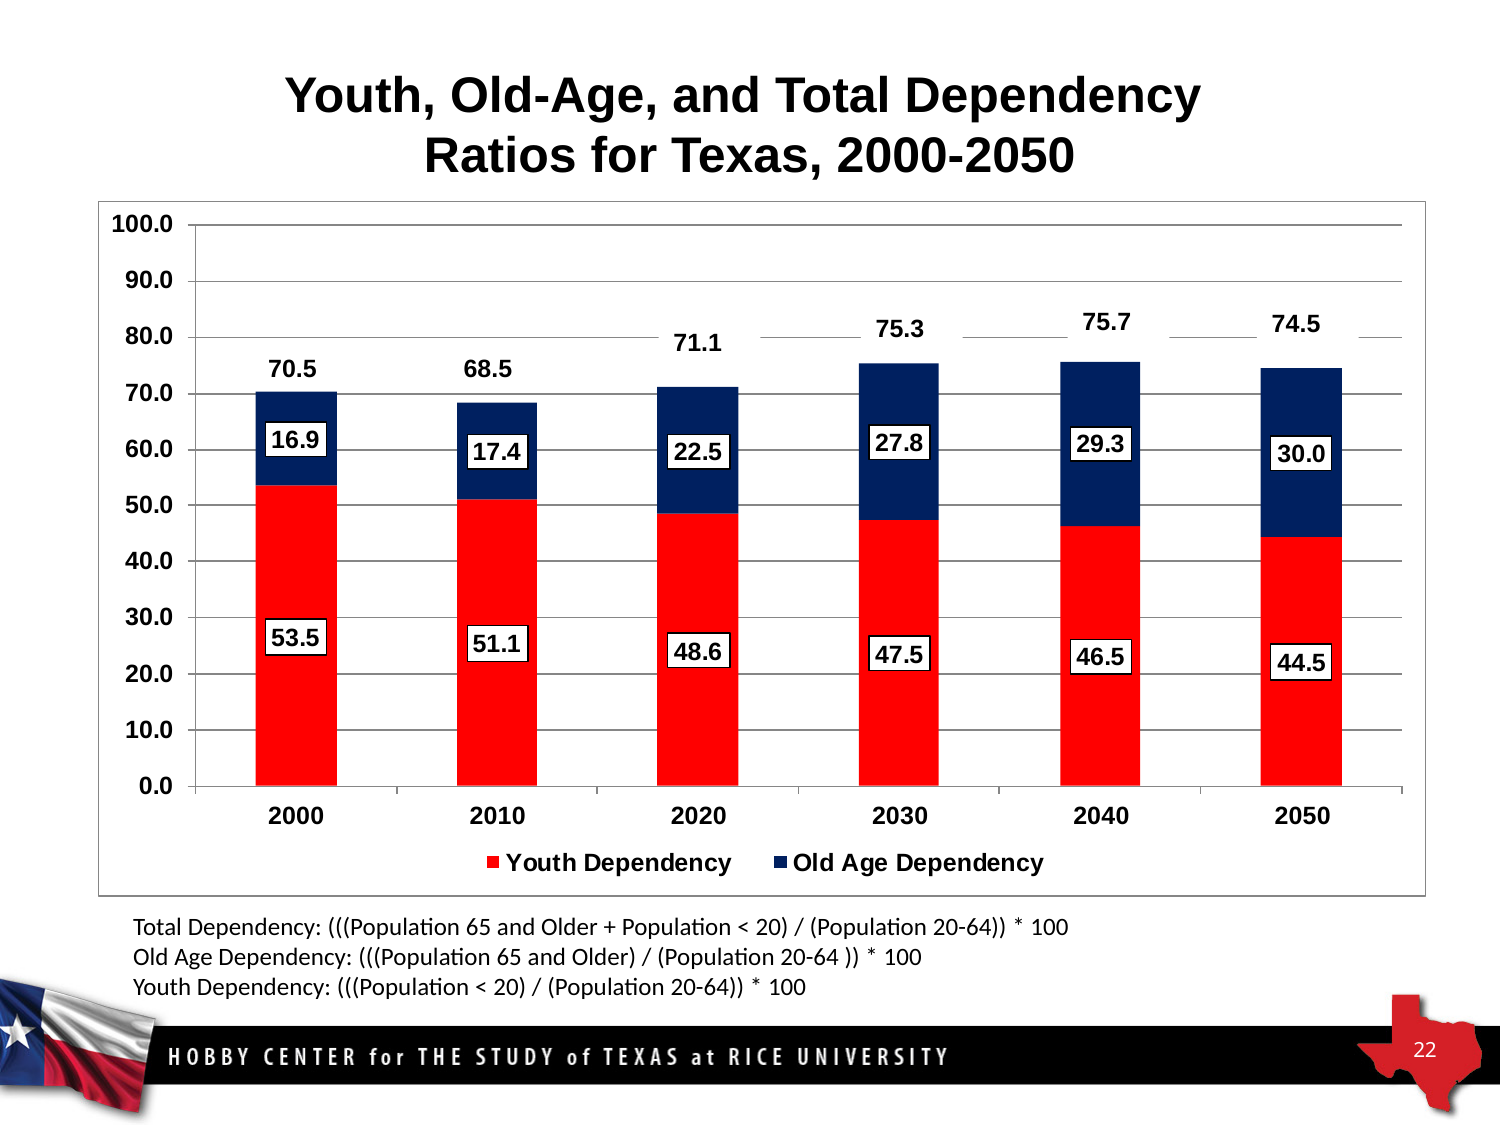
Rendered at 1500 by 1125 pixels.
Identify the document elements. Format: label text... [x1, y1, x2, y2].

text_box Total Dependency: (((Population 65 and Older + Population < 20) / (Population 20-64)) * 100 Old Age Dependency: (((Population 65 and Older) / (Population 20-64 )) * 100 Youth Dependency: (((Population < 20) / (Population 20-64)) * 100 [118, 911, 1257, 1038]
picture [0, 0, 1500, 1125]
slide_number 22 [1385, 1001, 1465, 1100]
title Youth, Old-Age, and Total Dependency Ratios for Texas, 2000-2050 [75, 29, 1425, 217]
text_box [89, 192, 1432, 904]
